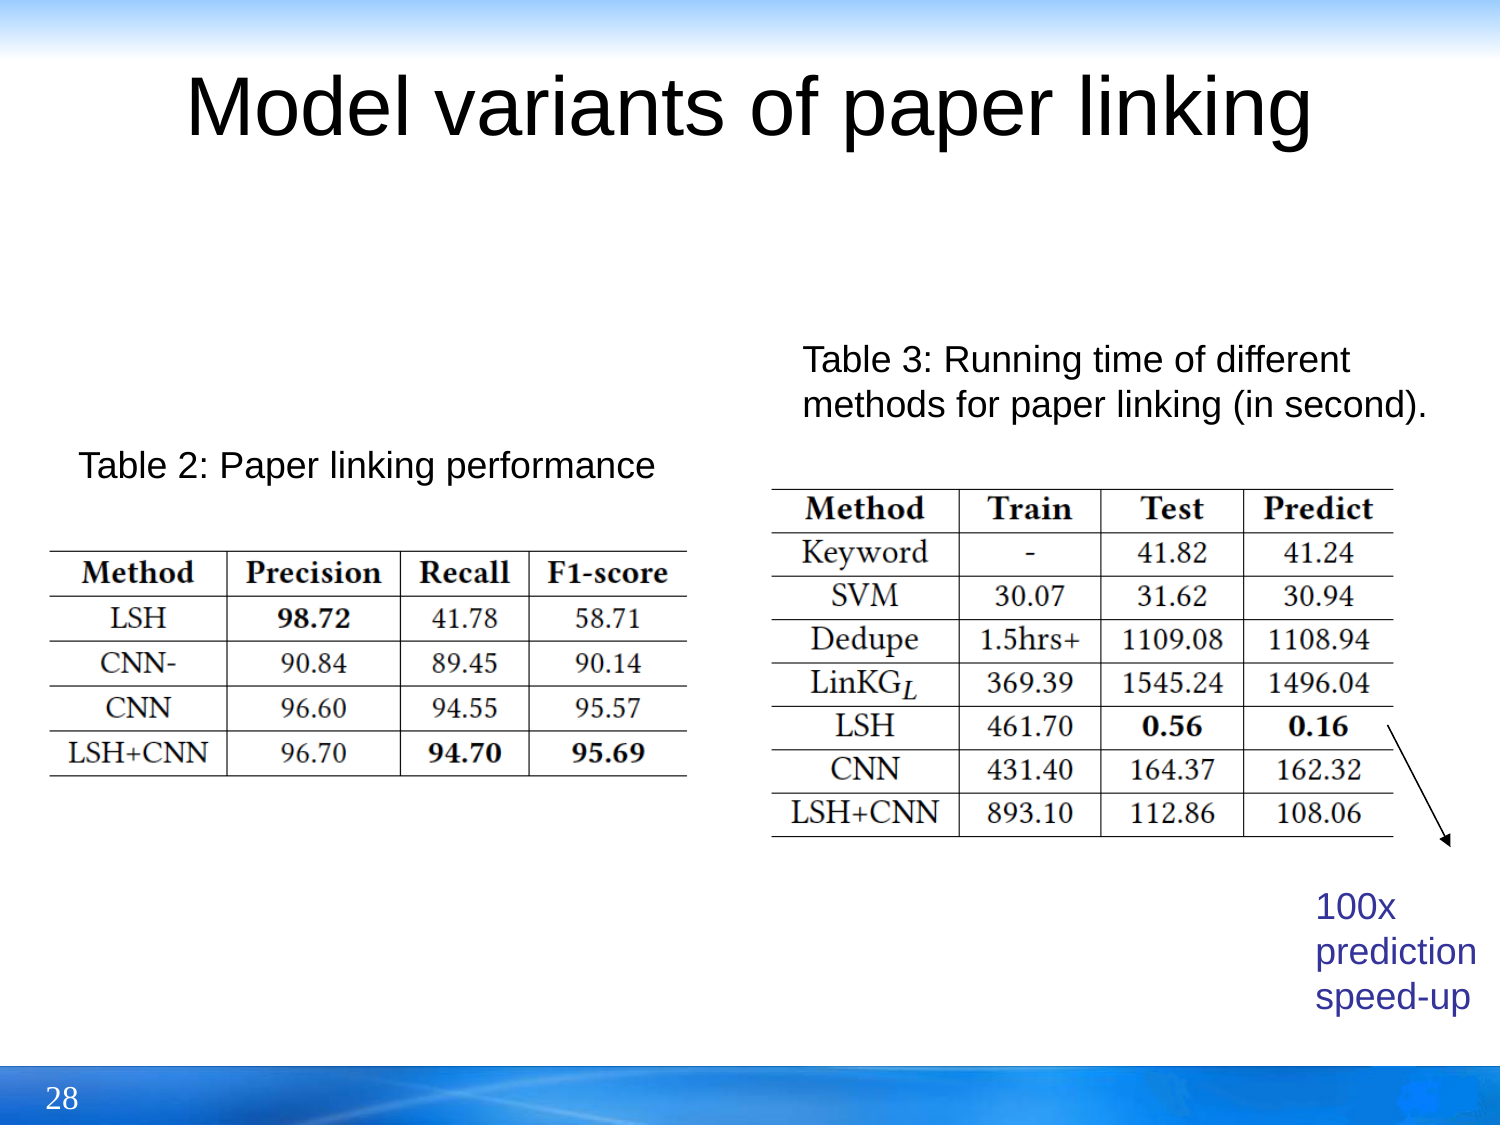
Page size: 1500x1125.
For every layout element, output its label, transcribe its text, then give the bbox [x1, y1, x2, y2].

picture [0, 1066, 1500, 1125]
text_box Table 2: Paper linking performance [63, 434, 676, 494]
title Model variants of paper linking [20, 37, 1480, 168]
picture [749, 477, 1414, 848]
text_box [1387, 724, 1451, 848]
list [37, 537, 702, 788]
text_box 100x prediction speed-up [1300, 874, 1500, 1025]
text_box Table 3: Running time of different methods for paper linking (in second). [787, 327, 1451, 433]
